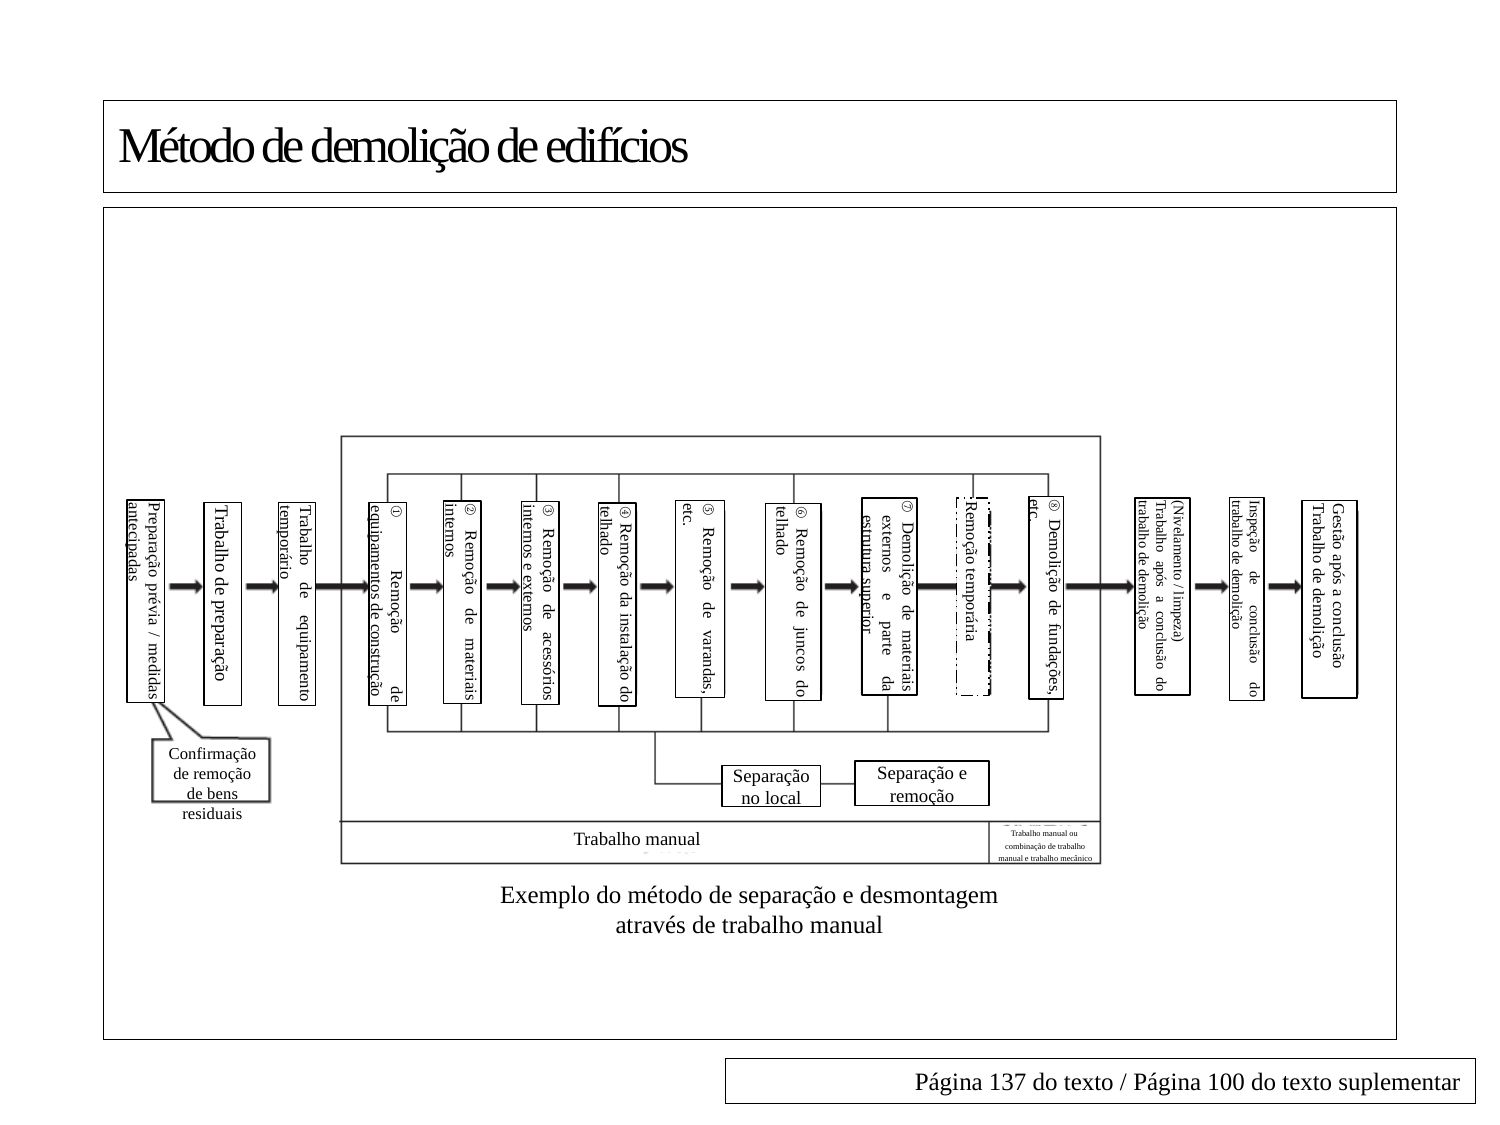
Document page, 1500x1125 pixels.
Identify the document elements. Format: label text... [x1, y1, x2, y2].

text_box [103, 207, 1397, 1040]
title Método de demolição de edifícios [103, 100, 1397, 193]
text_box Página 137 do texto / Página 100 do texto suplementar [725, 1058, 1476, 1104]
picture [111, 417, 1389, 876]
